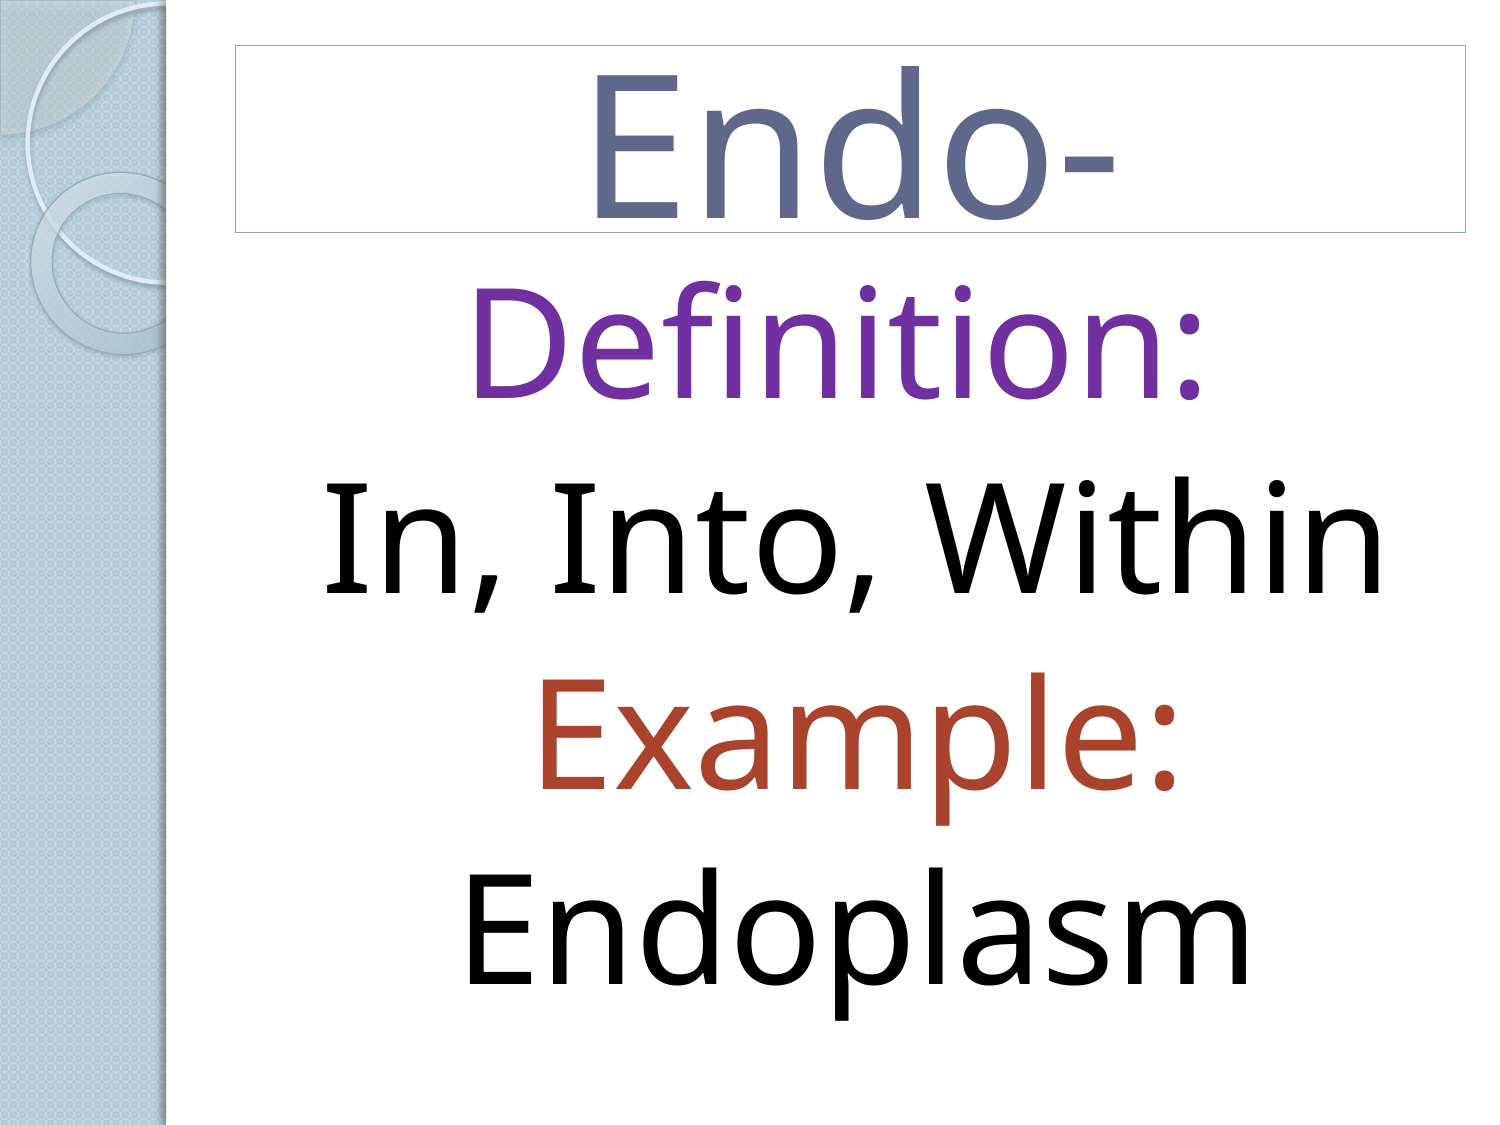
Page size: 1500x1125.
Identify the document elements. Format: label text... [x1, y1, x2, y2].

list Definition: In, Into, Within Example: Endoplasm [235, 237, 1466, 1025]
title Endo- [235, 45, 1466, 233]
